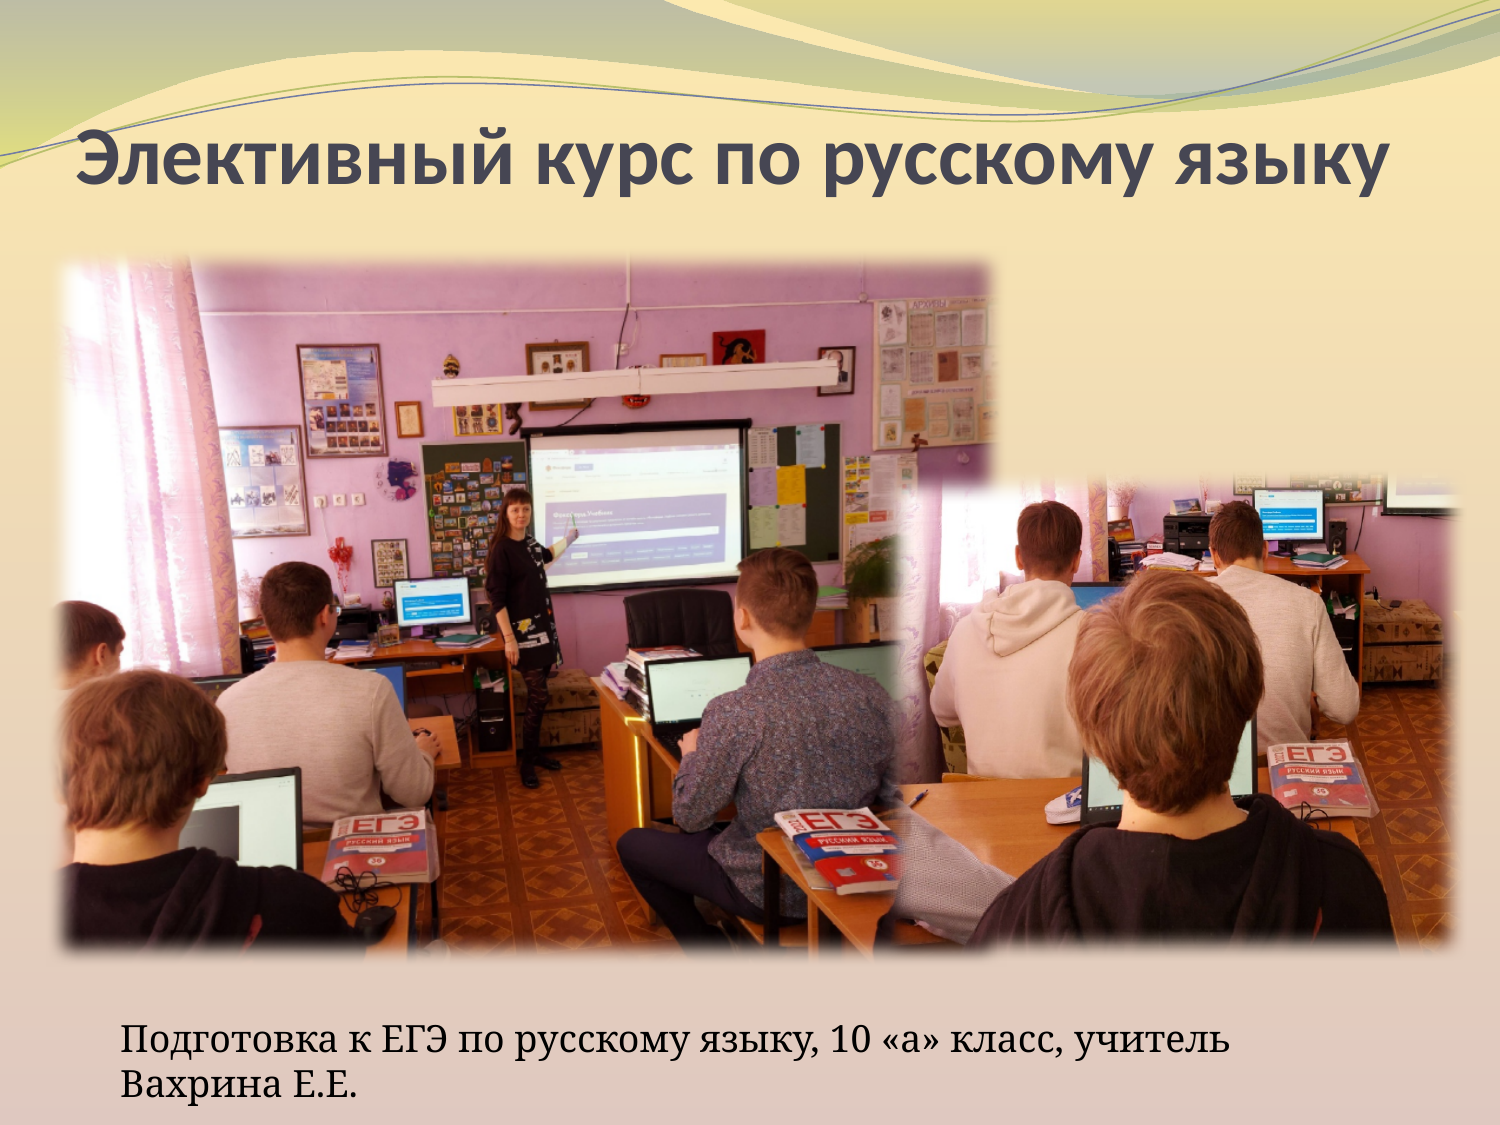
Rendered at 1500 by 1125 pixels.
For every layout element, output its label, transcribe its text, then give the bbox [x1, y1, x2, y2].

text_box Подготовка к ЕГЭ по русскому языку, 10 «а» класс, учитель Вахрина Е.Е. [105, 1007, 1407, 1125]
title Элективный курс по русскому языку [75, 70, 1500, 201]
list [46, 245, 1008, 967]
picture [878, 468, 1468, 962]
